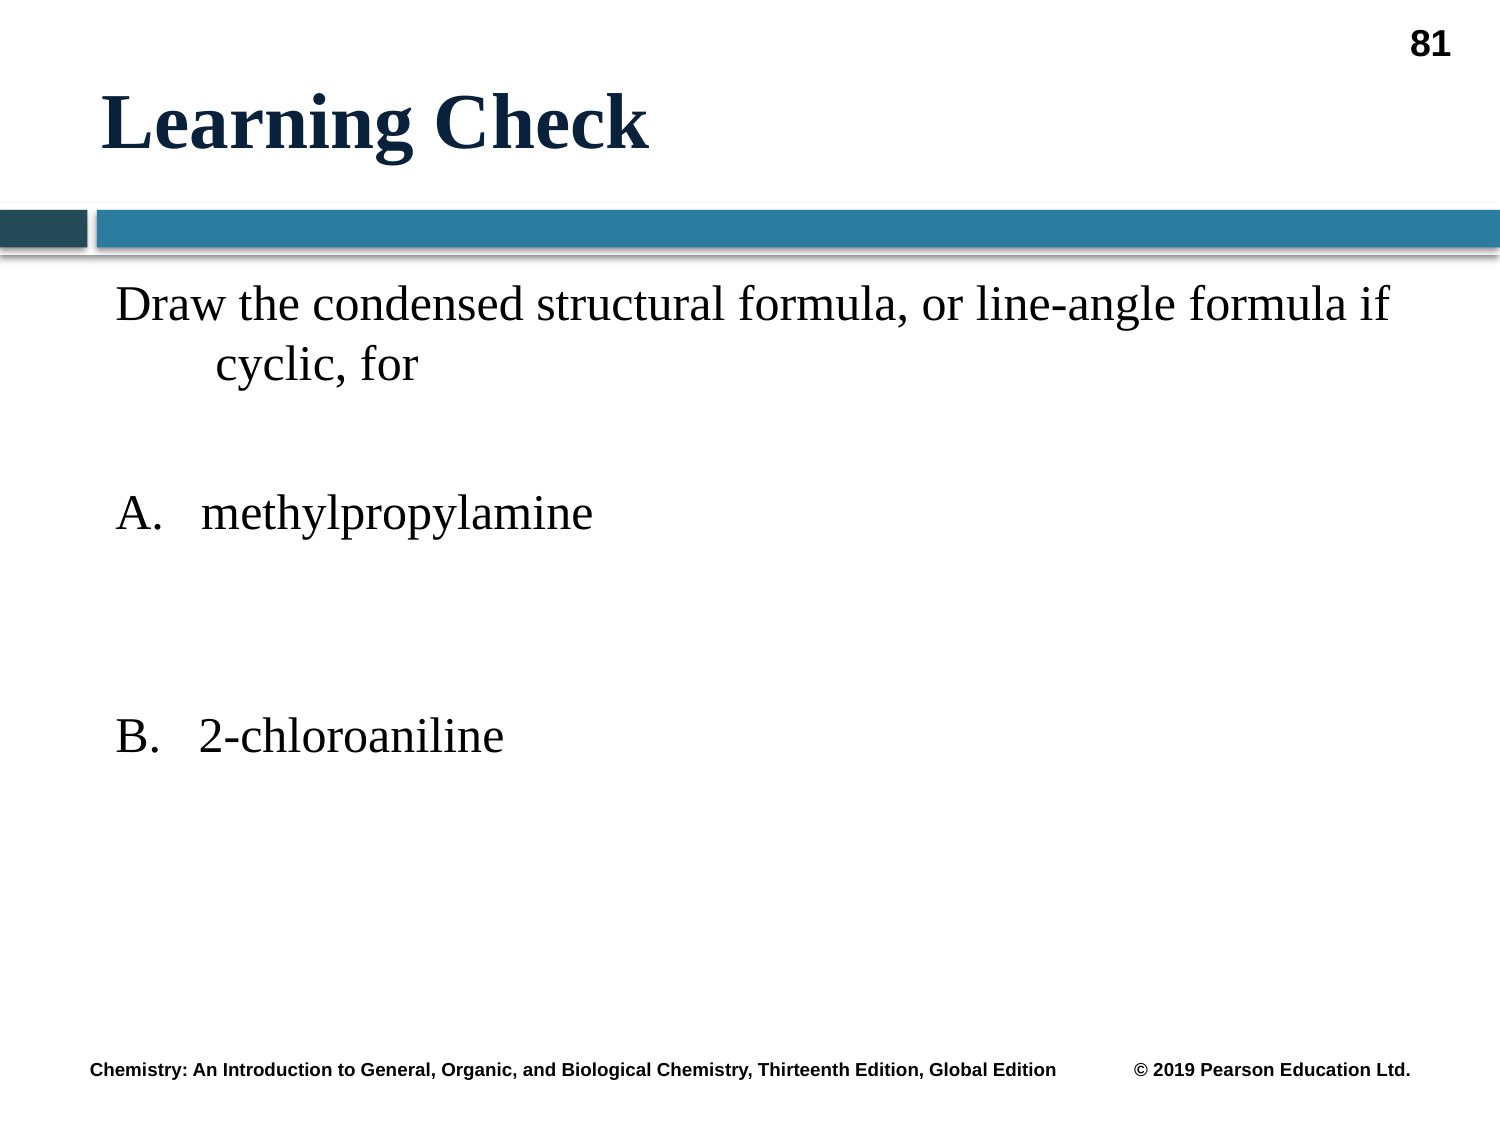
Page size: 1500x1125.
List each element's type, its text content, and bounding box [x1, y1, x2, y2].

title Learning Check [86, 42, 1337, 193]
text_box 81 [1395, 11, 1483, 52]
list Draw the condensed structural formula, or line-angle formula if cyclic, for A. methylpropylamine B. 2-chloroaniline [100, 262, 1438, 1000]
